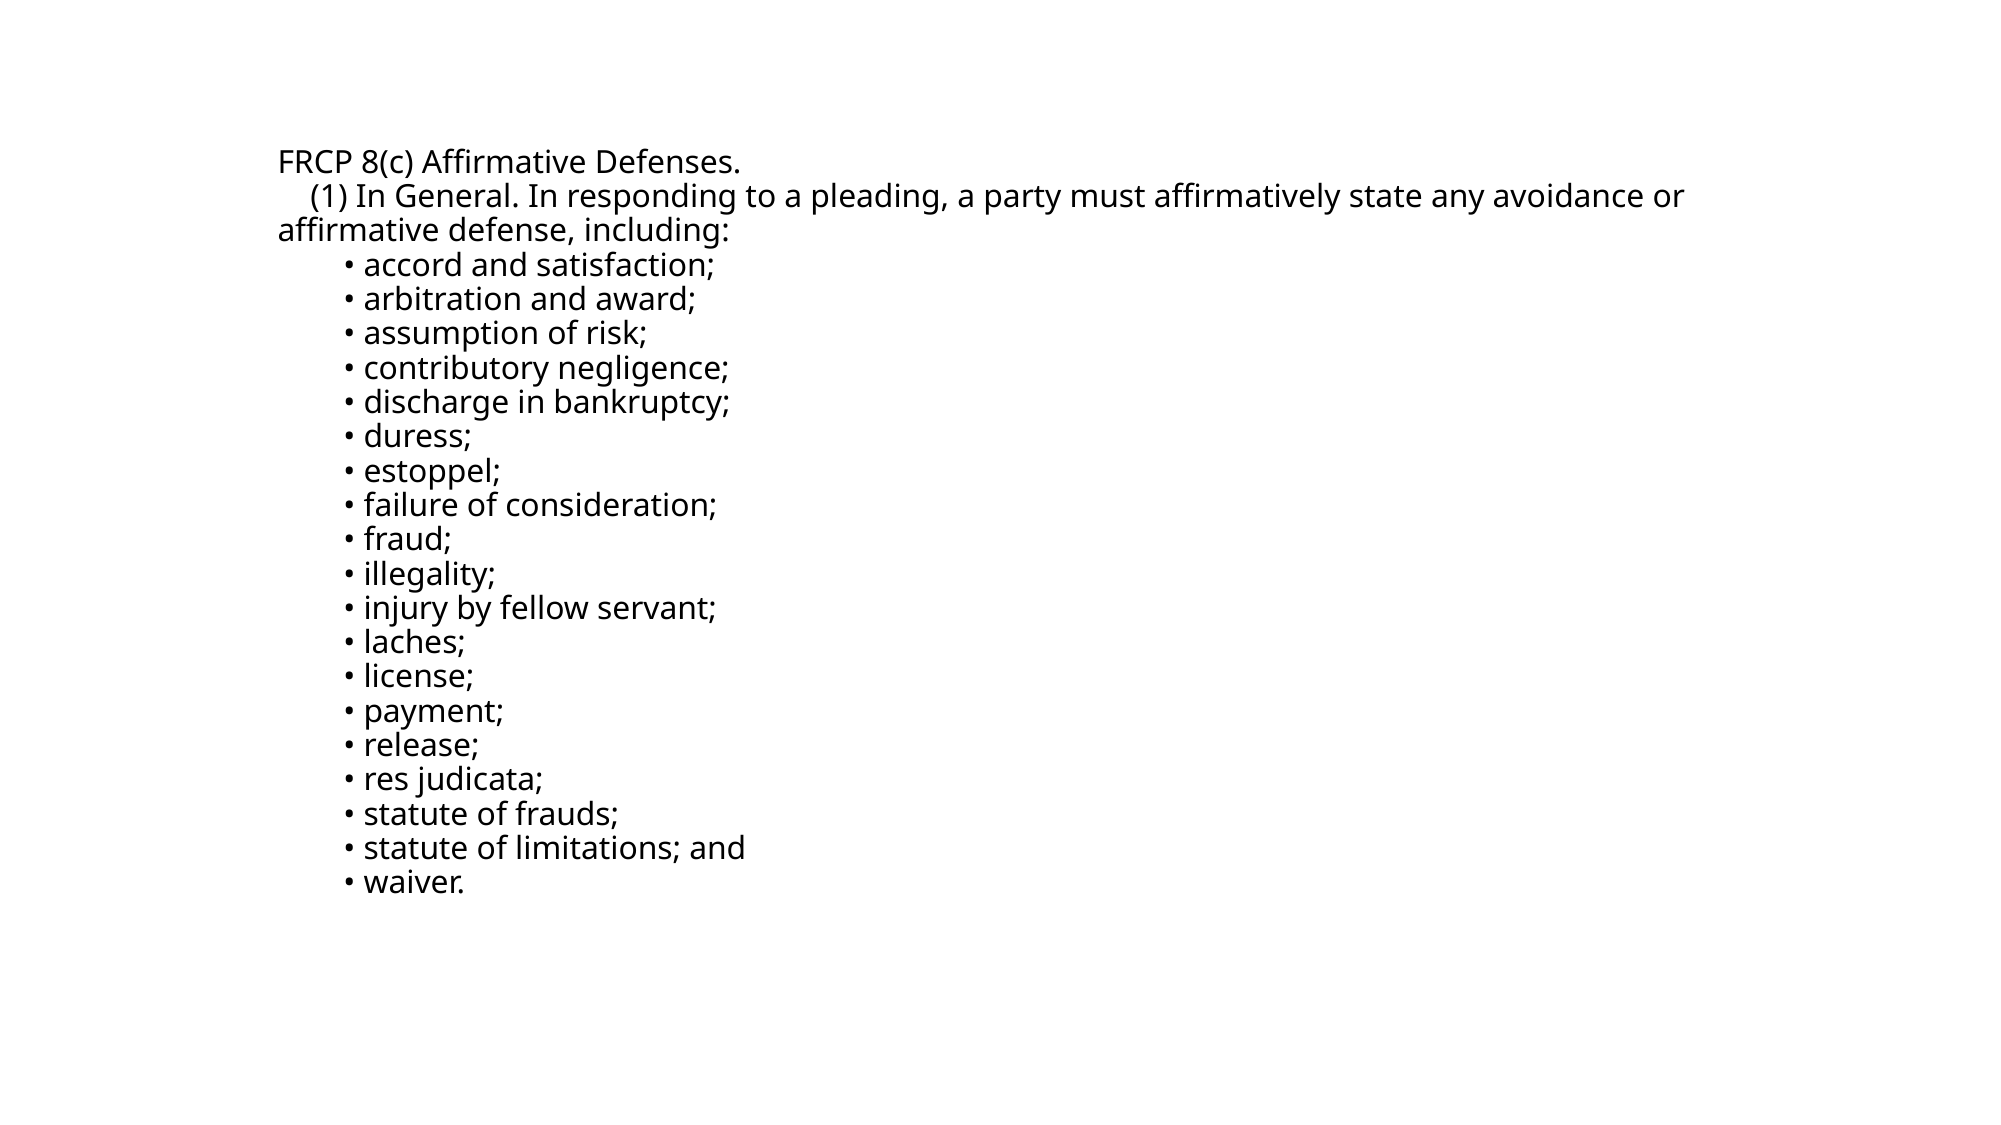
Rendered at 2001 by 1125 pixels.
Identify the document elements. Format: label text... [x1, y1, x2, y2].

title FRCP 8(c) Affirmative Defenses. (1) In General. In responding to a pleading, a party must affirmatively state any avoidance or affirmative defense, including: • accord and satisfaction; • arbitration and award; • assumption of risk; • contributory negligence; • discharge in bankruptcy; • duress; • estoppel; • failure of consideration; • fraud; • illegality; • injury by fellow servant; • laches; • license; • payment; • release; • res judicata; • statute of frauds; • statute of limitations; and • waiver. [262, 137, 1750, 948]
